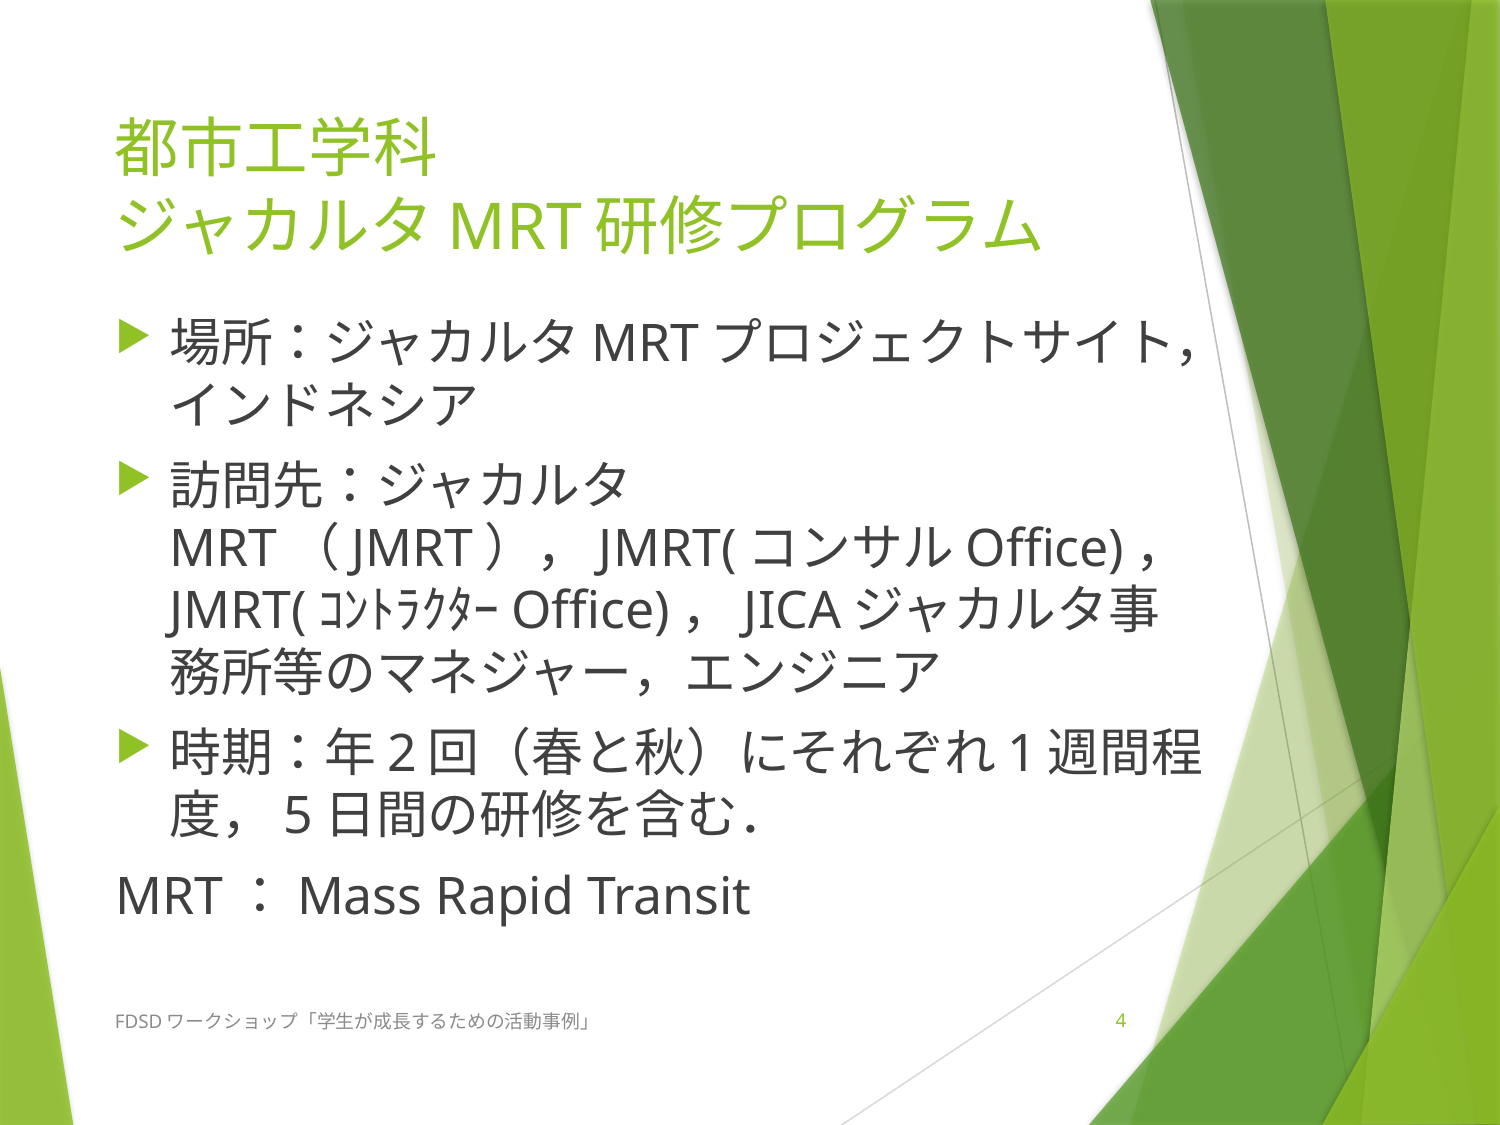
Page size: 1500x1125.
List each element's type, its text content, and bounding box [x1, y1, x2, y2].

slide_number 4 [1057, 991, 1142, 1051]
list 場所：ジャカルタMRTプロジェクトサイト，インドネシア 訪問先：ジャカルタMRT（JMRT），JMRT(コンサルOffice)，JMRT(ｺﾝﾄﾗｸﾀｰOffice)，JICAジャカルタ事務所等のマネジャー，エンジニア 時期：年2回（春と秋）にそれぞれ1週間程度，5日間の研修を含む． MRT：Mass Rapid Transit [100, 302, 1223, 940]
footer FDSDワークショップ「学生が成長するための活動事例」 [99, 991, 859, 1051]
title 都市工学科 ジャカルタMRT研修プログラム [99, 99, 1142, 317]
